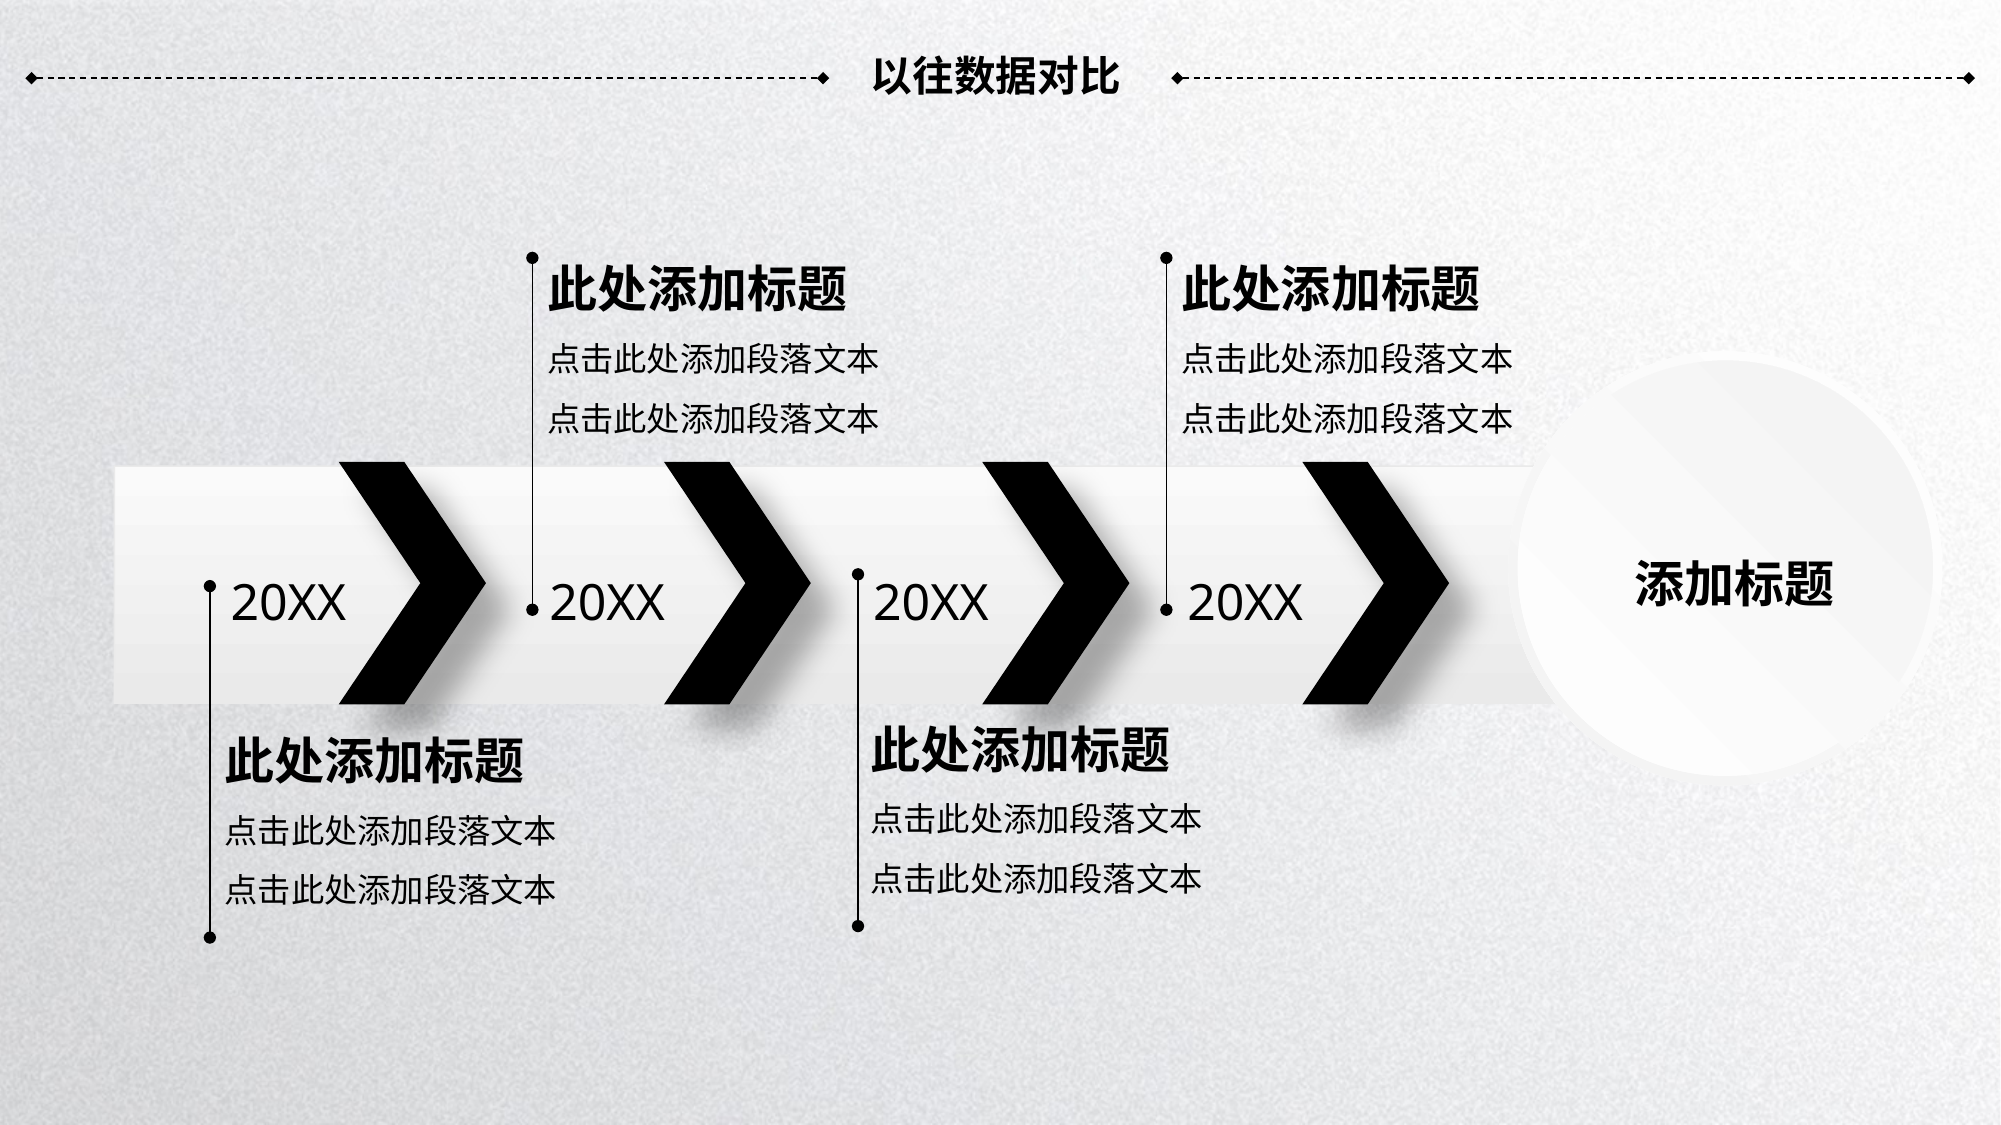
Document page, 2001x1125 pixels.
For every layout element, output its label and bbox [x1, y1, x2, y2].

text_box [1507, 350, 1943, 786]
text_box [209, 585, 918, 938]
text_box [532, 220, 1165, 610]
picture [0, 0, 2001, 1125]
text_box [1166, 220, 1804, 610]
text_box [855, 574, 1473, 927]
